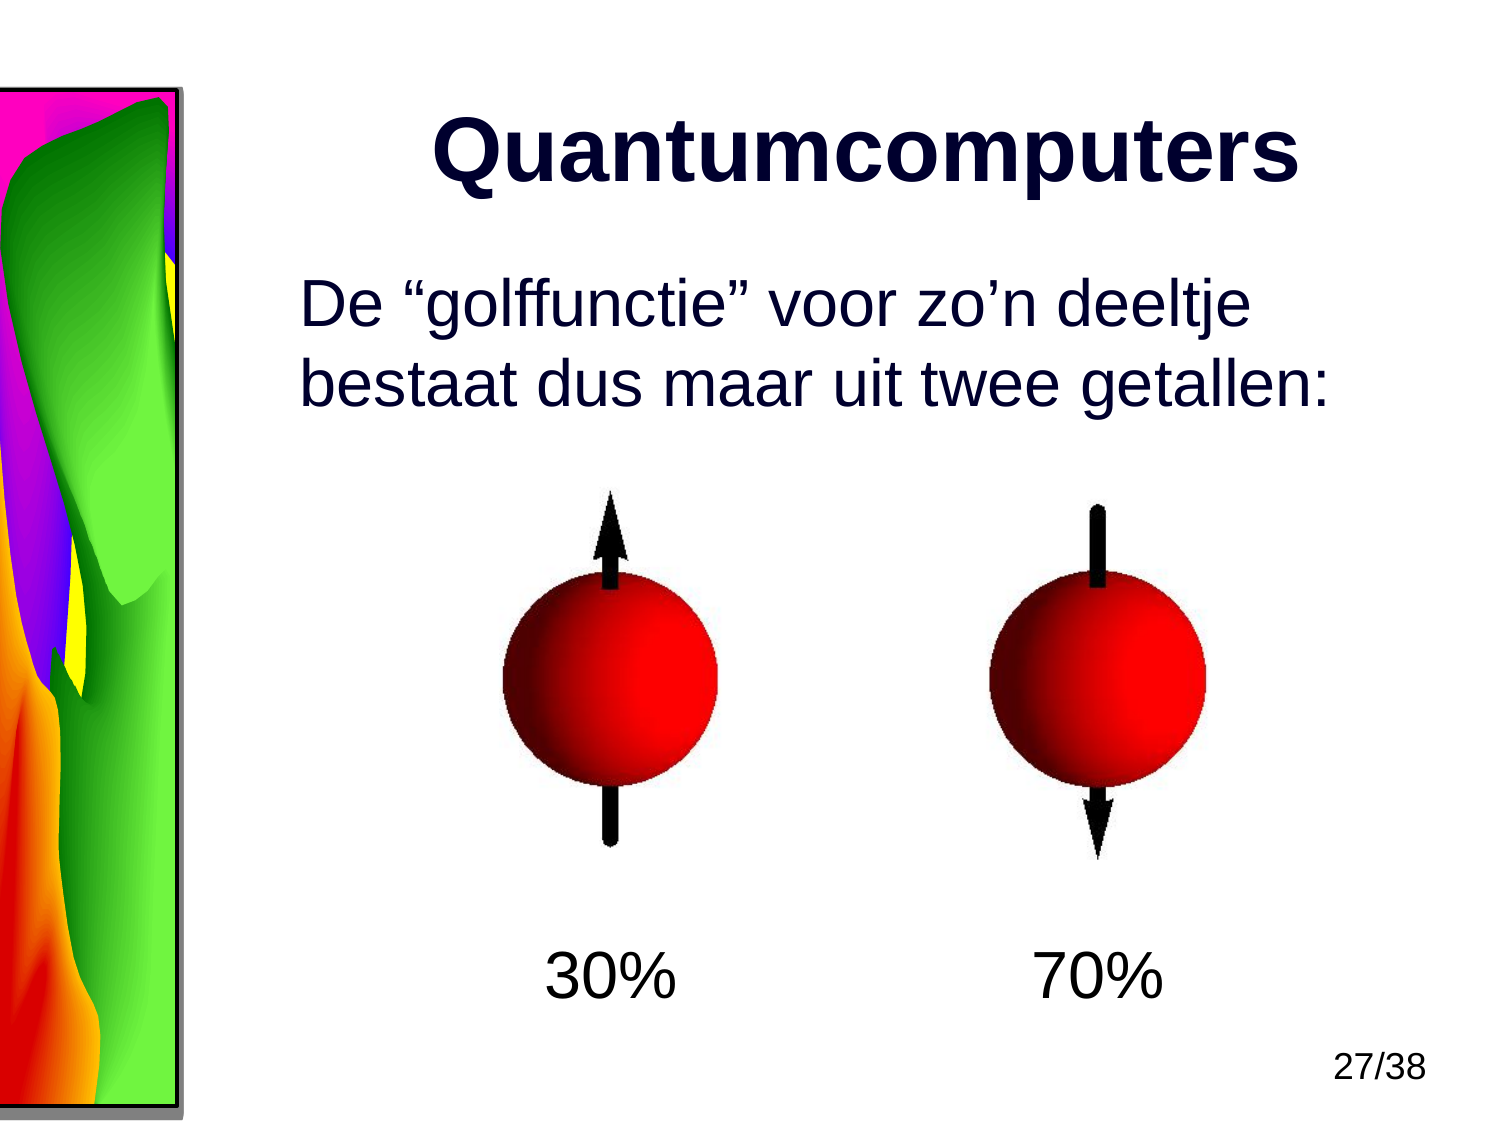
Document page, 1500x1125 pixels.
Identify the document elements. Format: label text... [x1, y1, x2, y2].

title Quantumcomputers [291, 38, 1443, 252]
list De “golffunctie” voor zo’n deeltje bestaat dus maar uit twee getallen: [284, 252, 1452, 1041]
text_box 30% [529, 956, 693, 1019]
picture [926, 429, 1260, 970]
picture [439, 407, 773, 948]
text_box 70% [1016, 978, 1180, 1019]
